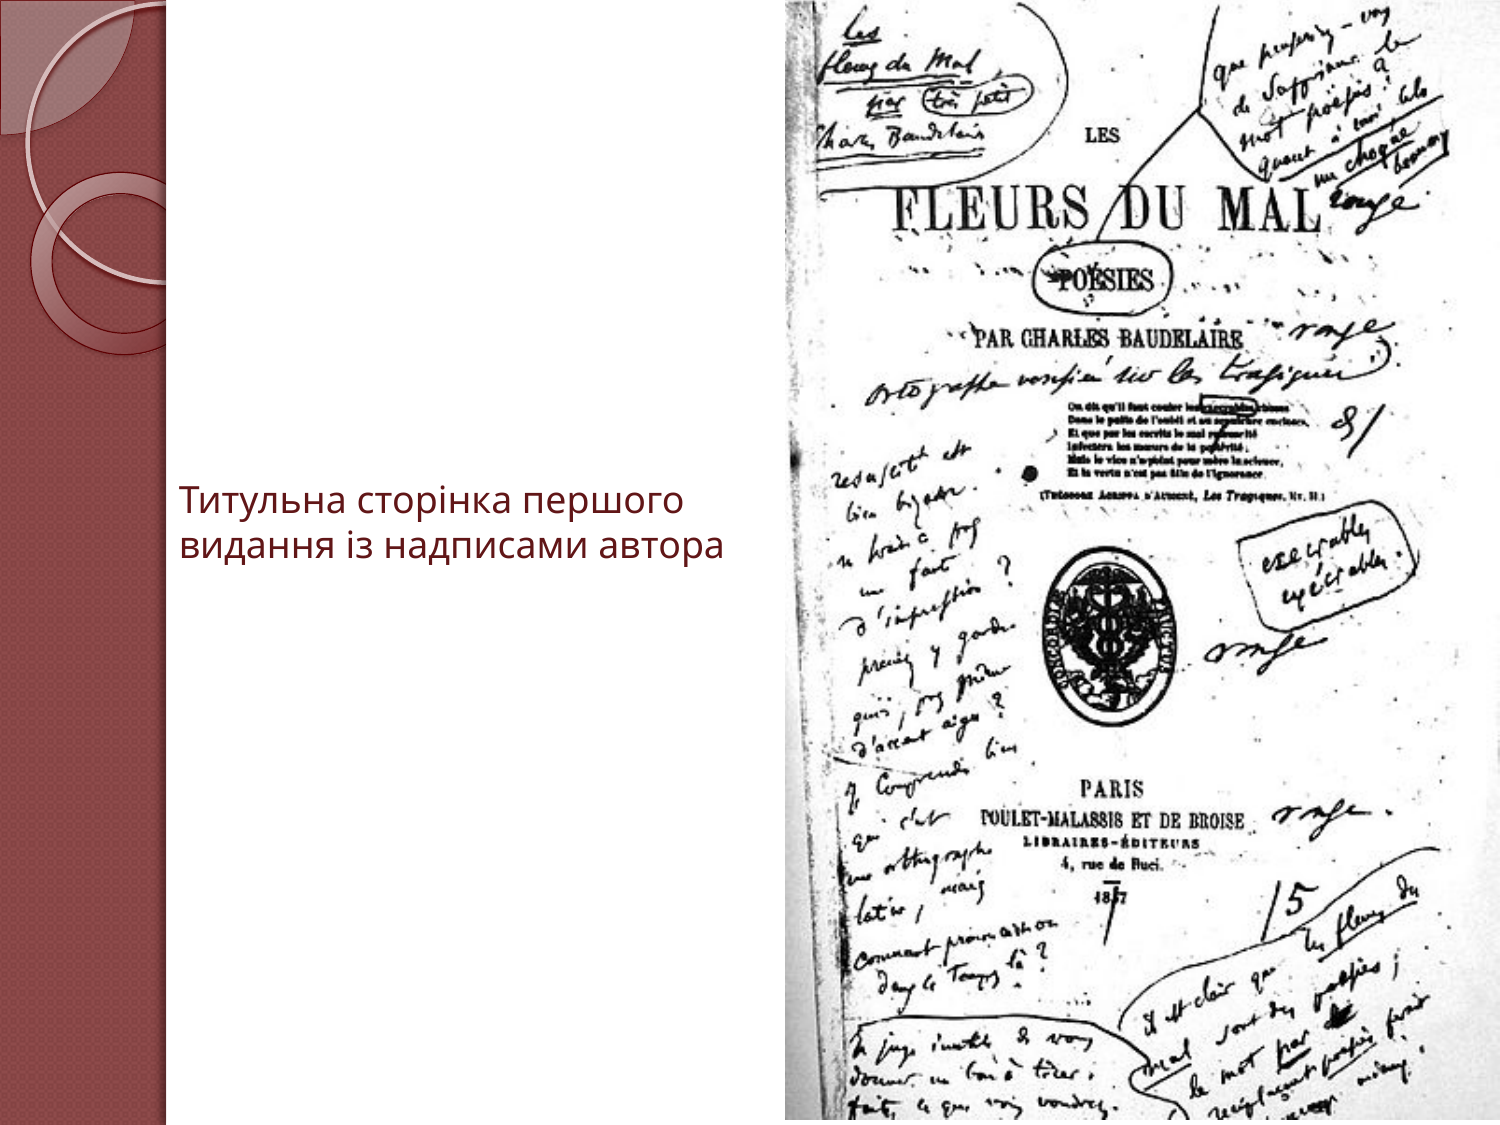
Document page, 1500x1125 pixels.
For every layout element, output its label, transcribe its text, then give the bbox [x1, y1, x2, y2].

text_box Титульна сторінка першого видання із надписами автора [164, 468, 777, 574]
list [784, 0, 1500, 1121]
